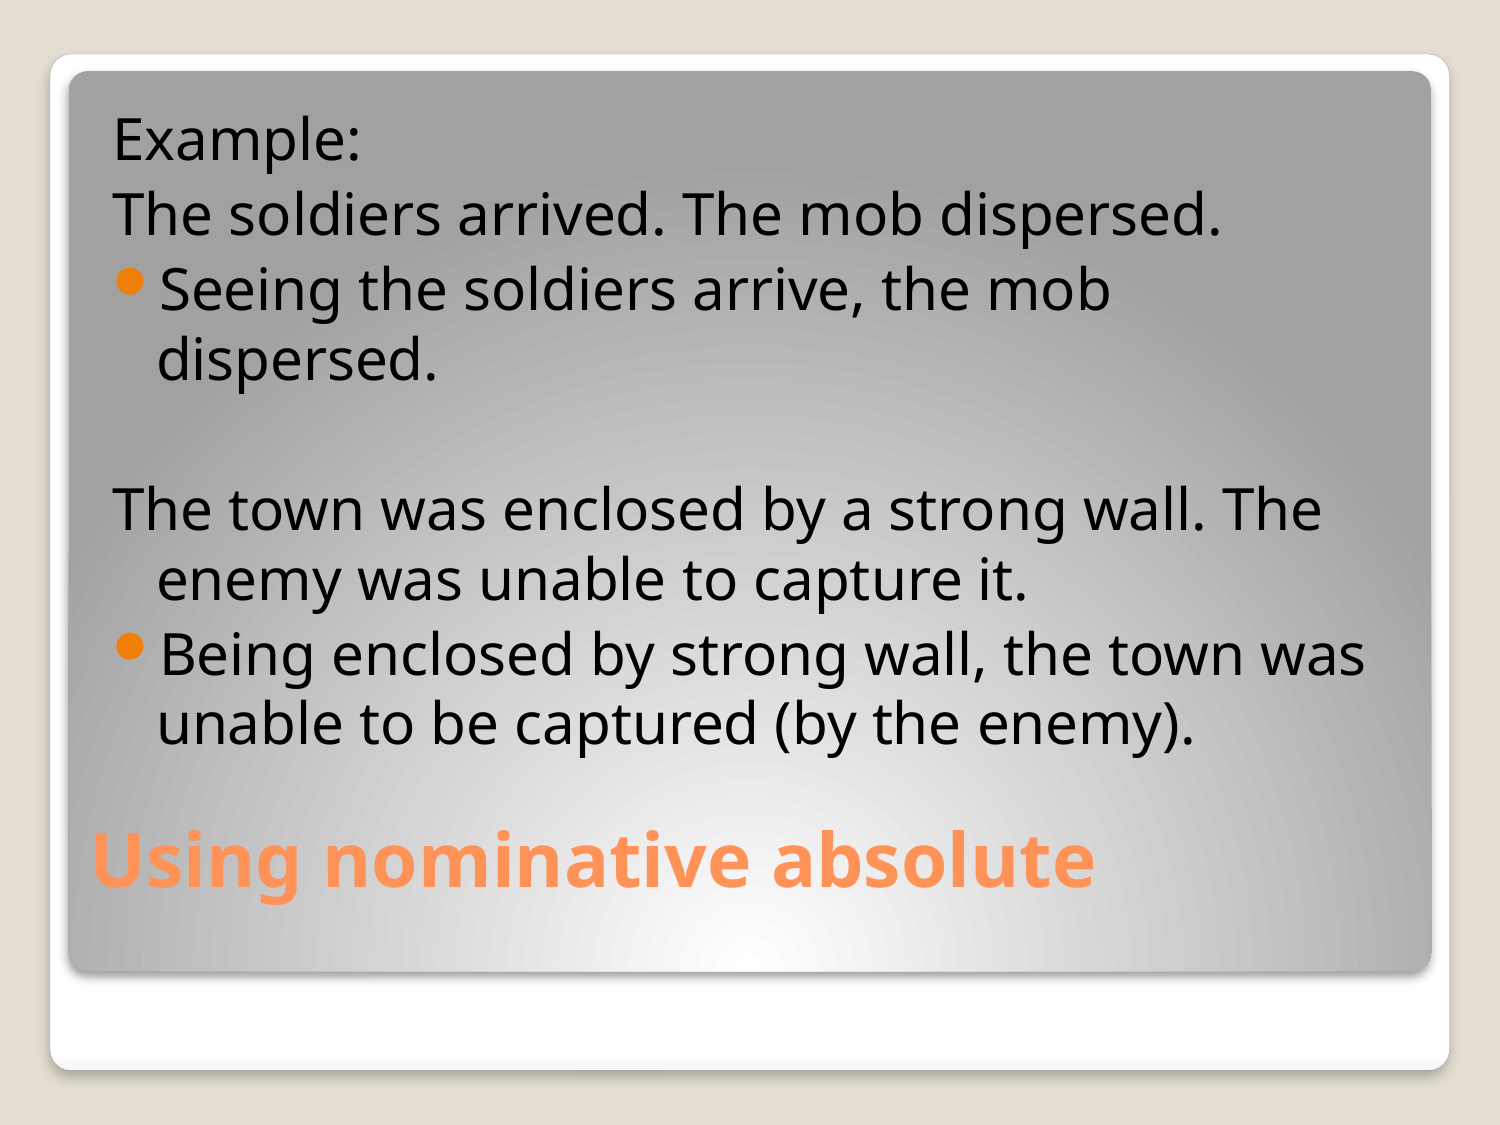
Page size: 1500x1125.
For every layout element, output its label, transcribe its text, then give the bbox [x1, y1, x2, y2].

list Example: The soldiers arrived. The mob dispersed. Seeing the soldiers arrive, the mob dispersed. The town was enclosed by a strong wall. The enemy was unable to capture it. Being enclosed by strong wall, the town was unable to be captured (by the enemy). [82, 86, 1425, 774]
title Using nominative absolute [75, 737, 1418, 910]
